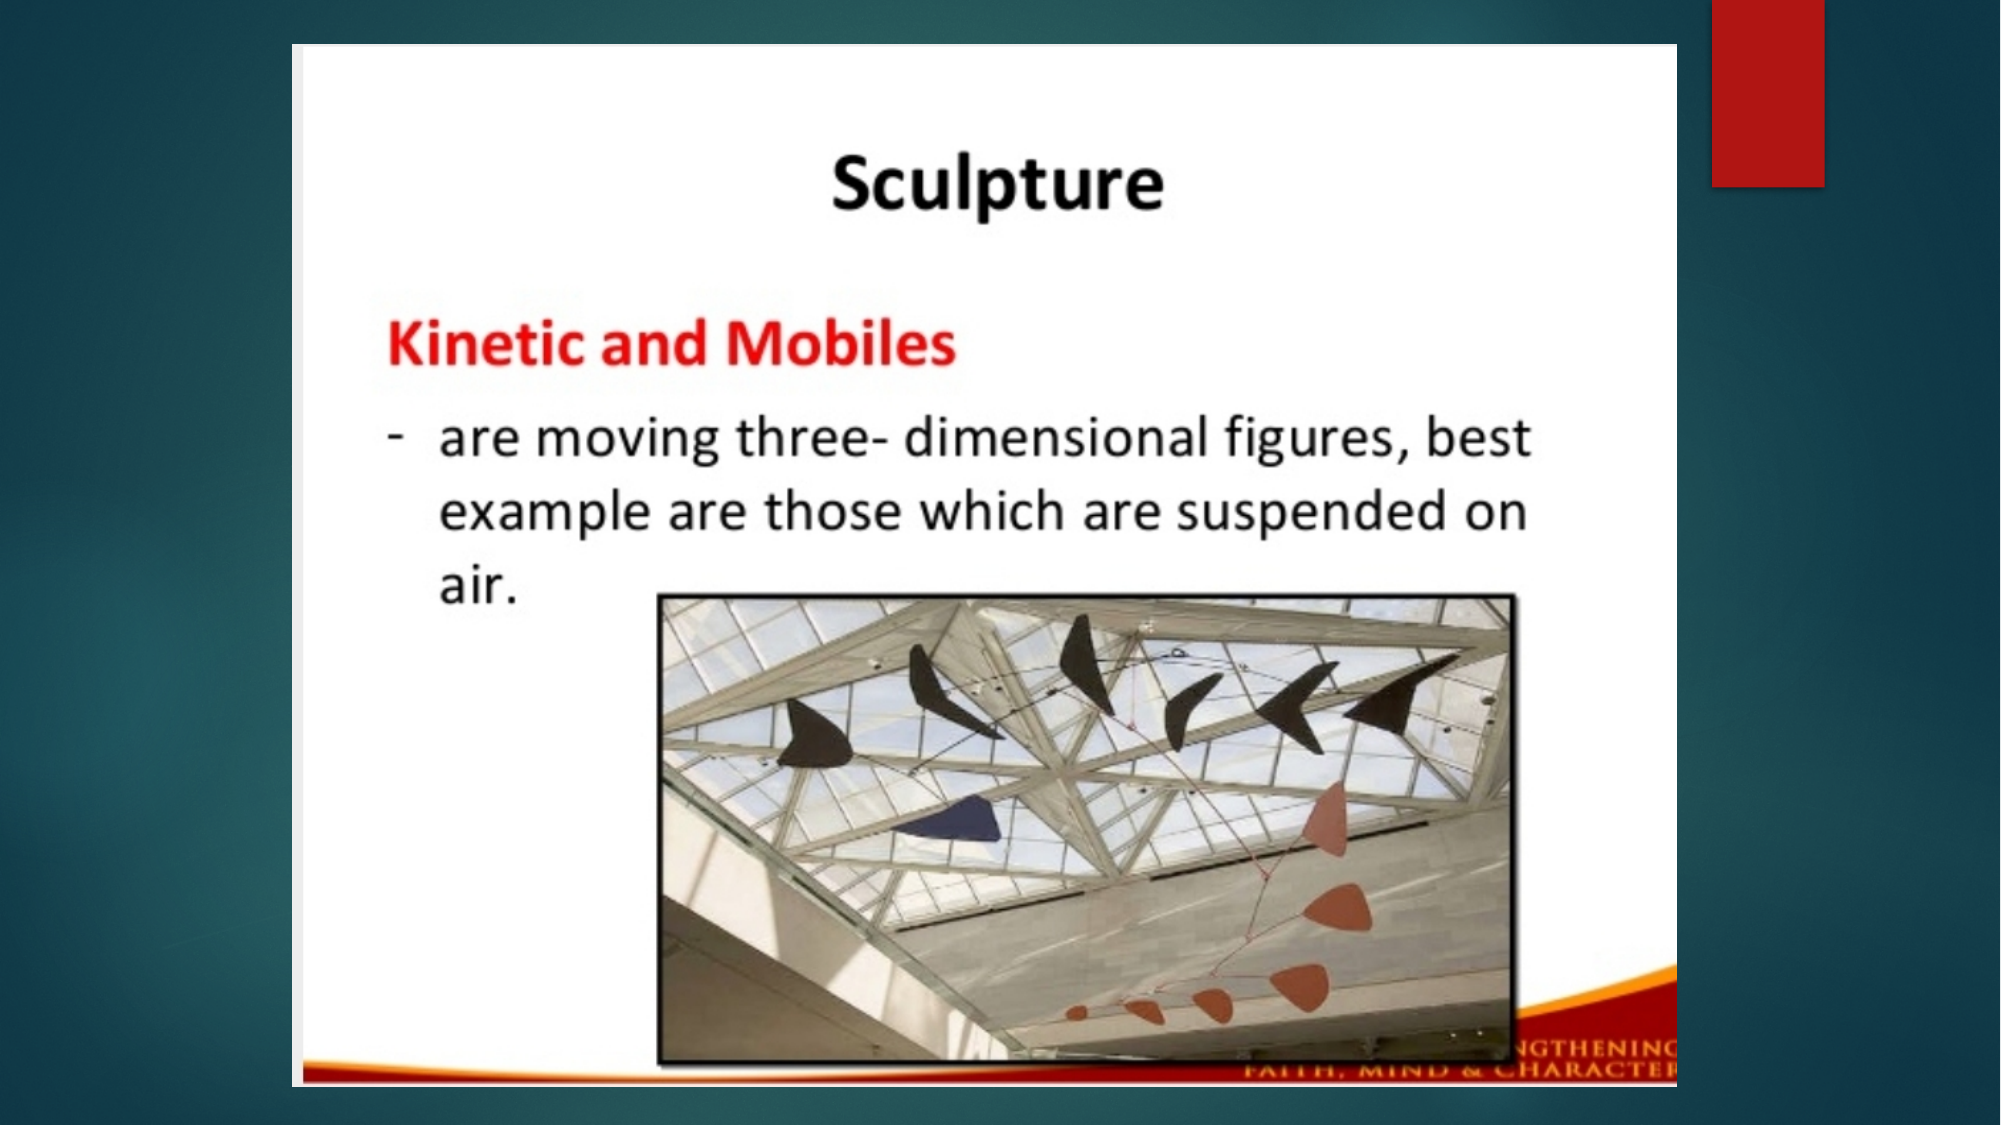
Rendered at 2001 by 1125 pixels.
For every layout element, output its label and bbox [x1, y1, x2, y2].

picture [0, 0, 1678, 1125]
